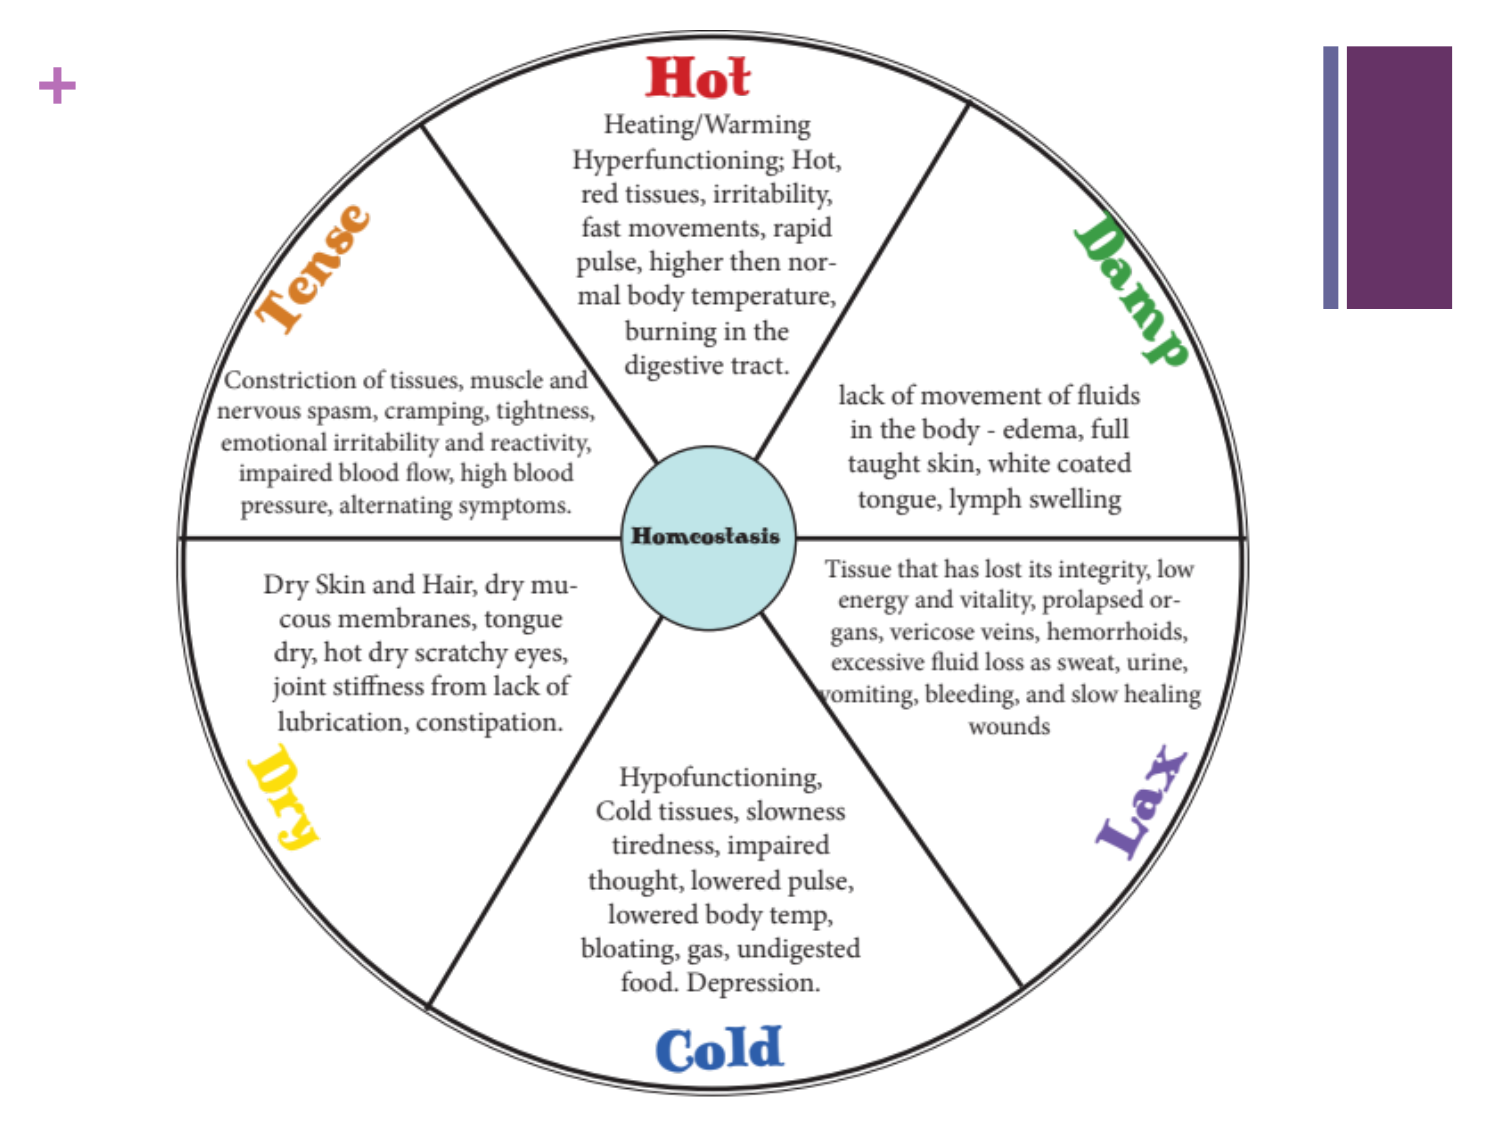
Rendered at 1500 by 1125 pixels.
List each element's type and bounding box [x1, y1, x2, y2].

list [0, 29, 1500, 1125]
